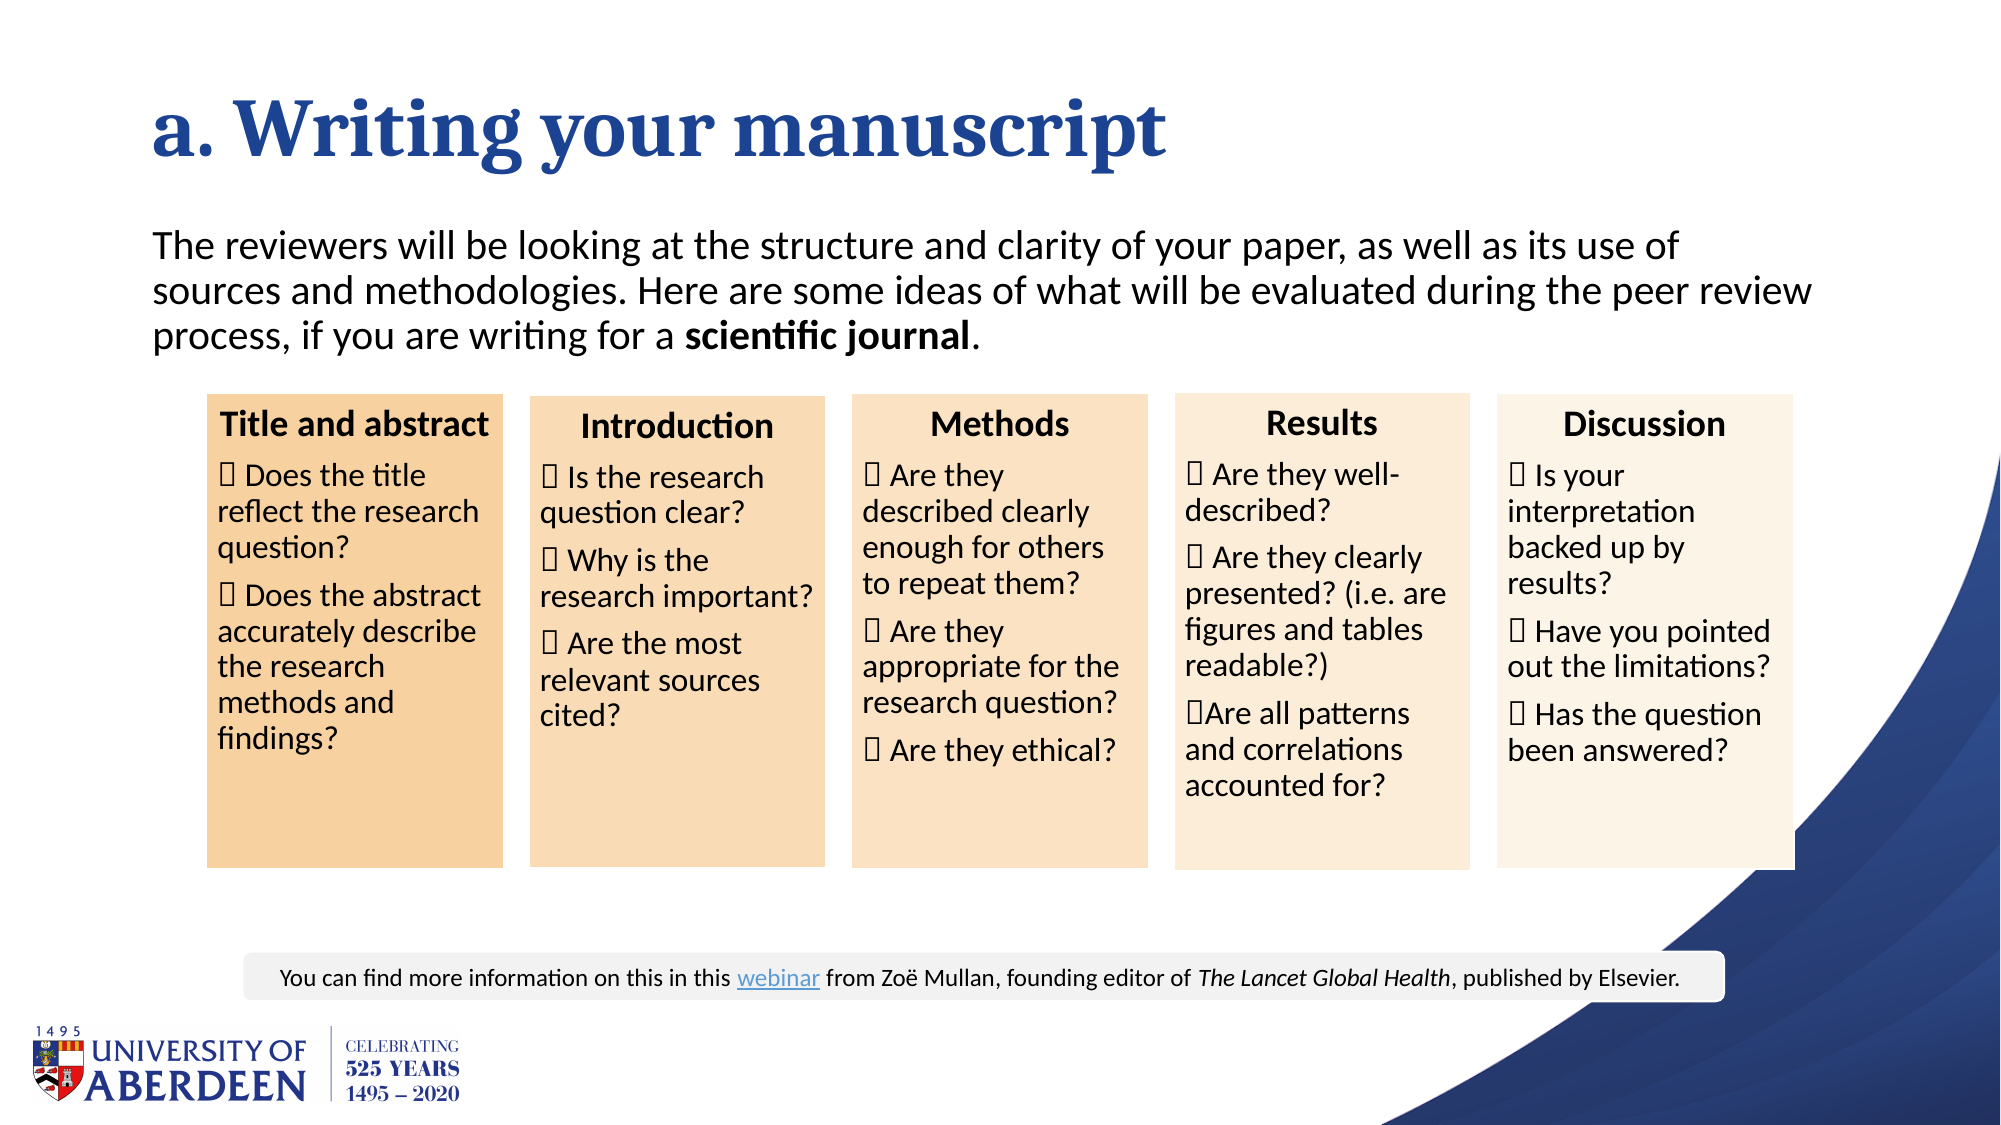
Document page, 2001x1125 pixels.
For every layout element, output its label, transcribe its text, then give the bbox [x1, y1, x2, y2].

picture [0, 0, 2001, 1125]
title a. Writing your manuscript [137, 60, 1829, 198]
list The reviewers will be looking at the structure and clarity of your paper, as well as its use of sources and methodologies. Here are some ideas of what will be evaluated during the peer review process, if you are writing for a scientific journal. [137, 216, 1829, 342]
text_box You can find more information on this in this webinar from Zoë Mullan, founding editor of The Lancet Global Health, published by Elsevier. [242, 951, 1725, 1002]
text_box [109, 391, 1891, 871]
